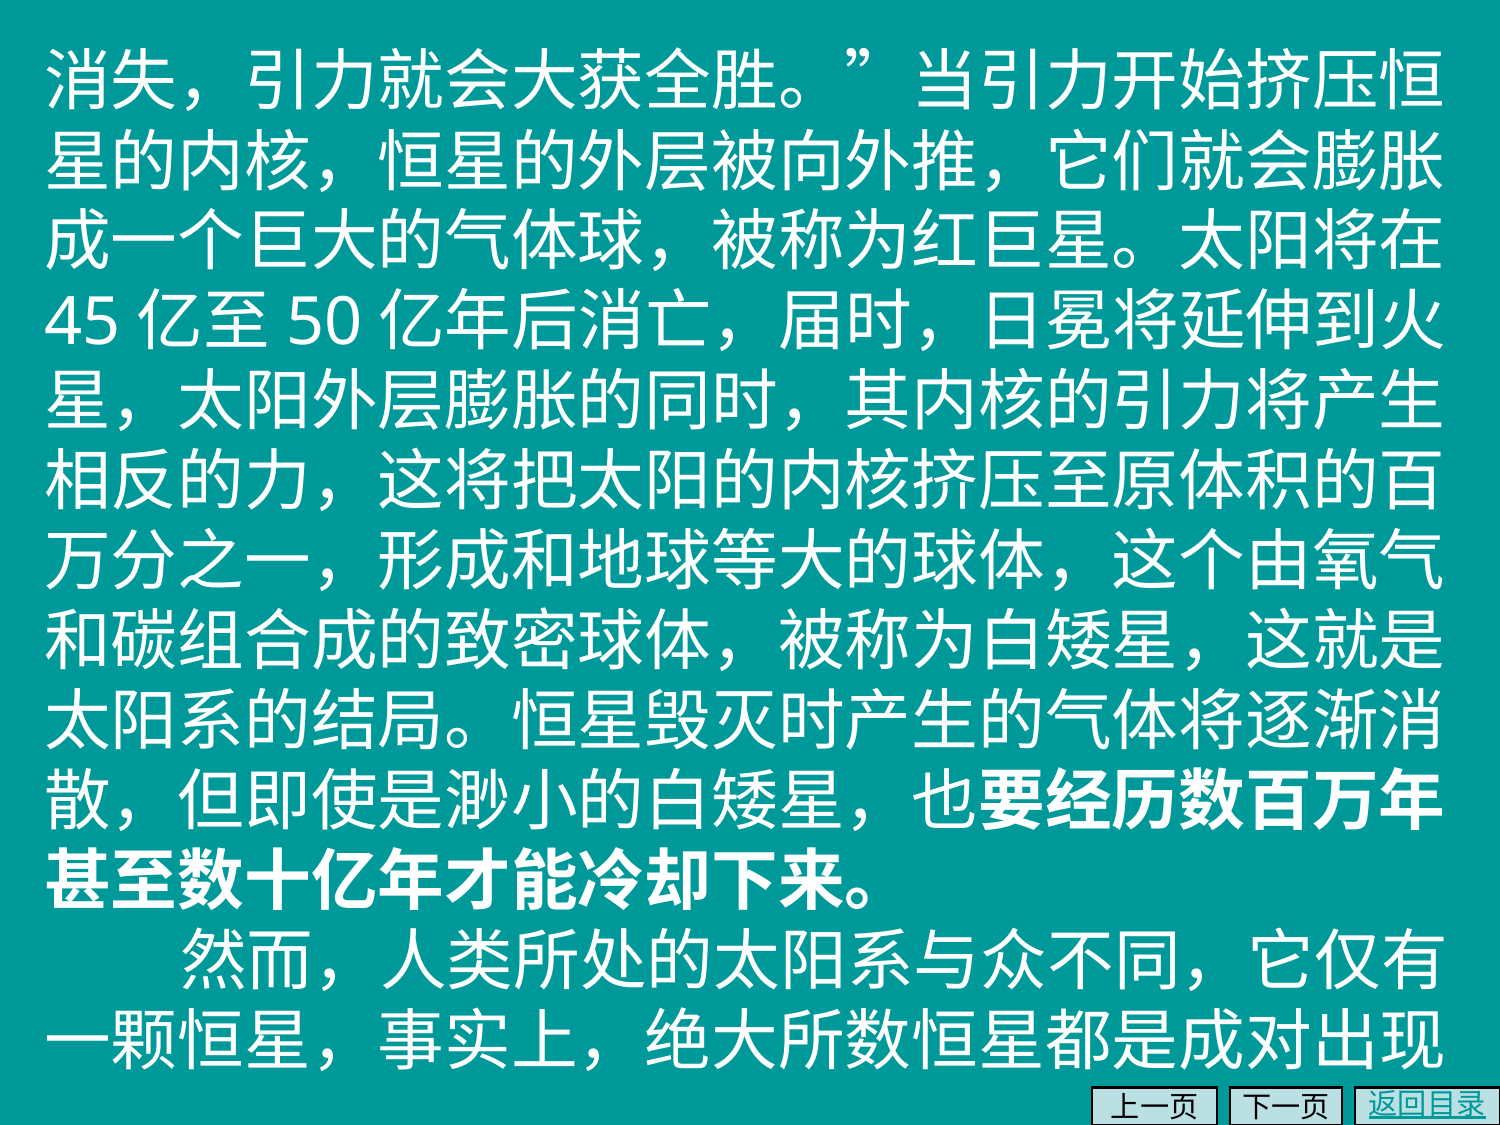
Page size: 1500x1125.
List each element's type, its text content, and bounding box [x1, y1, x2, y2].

text_box 返回目录 [1354, 1087, 1500, 1125]
text_box 下一页 [1229, 1087, 1343, 1125]
text_box 上一页 [1092, 1087, 1218, 1125]
text_box 消失，引力就会大获全胜。”当引力开始挤压恒星的内核，恒星的外层被向外推，它们就会膨胀成一个巨大的气体球，被称为红巨星。太阳将在45亿至50亿年后消亡，届时，日冕将延伸到火星，太阳外层膨胀的同时，其内核的引力将产生相反的力，这将把太阳的内核挤压至原体积的百万分之一，形成和地球等大的球体，这个由氧气和碳组合成的致密球体，被称为白矮星，这就是太阳系的结局。恒星毁灭时产生的气体将逐渐消散，但即使是渺小的白矮星，也要经历数百万年甚至数十亿年才能冷却下来。 然而，人类所处的太阳系与众不同，它仅有一颗恒星，事实上，绝大所数恒星都是成对出现 [29, 30, 1477, 1086]
